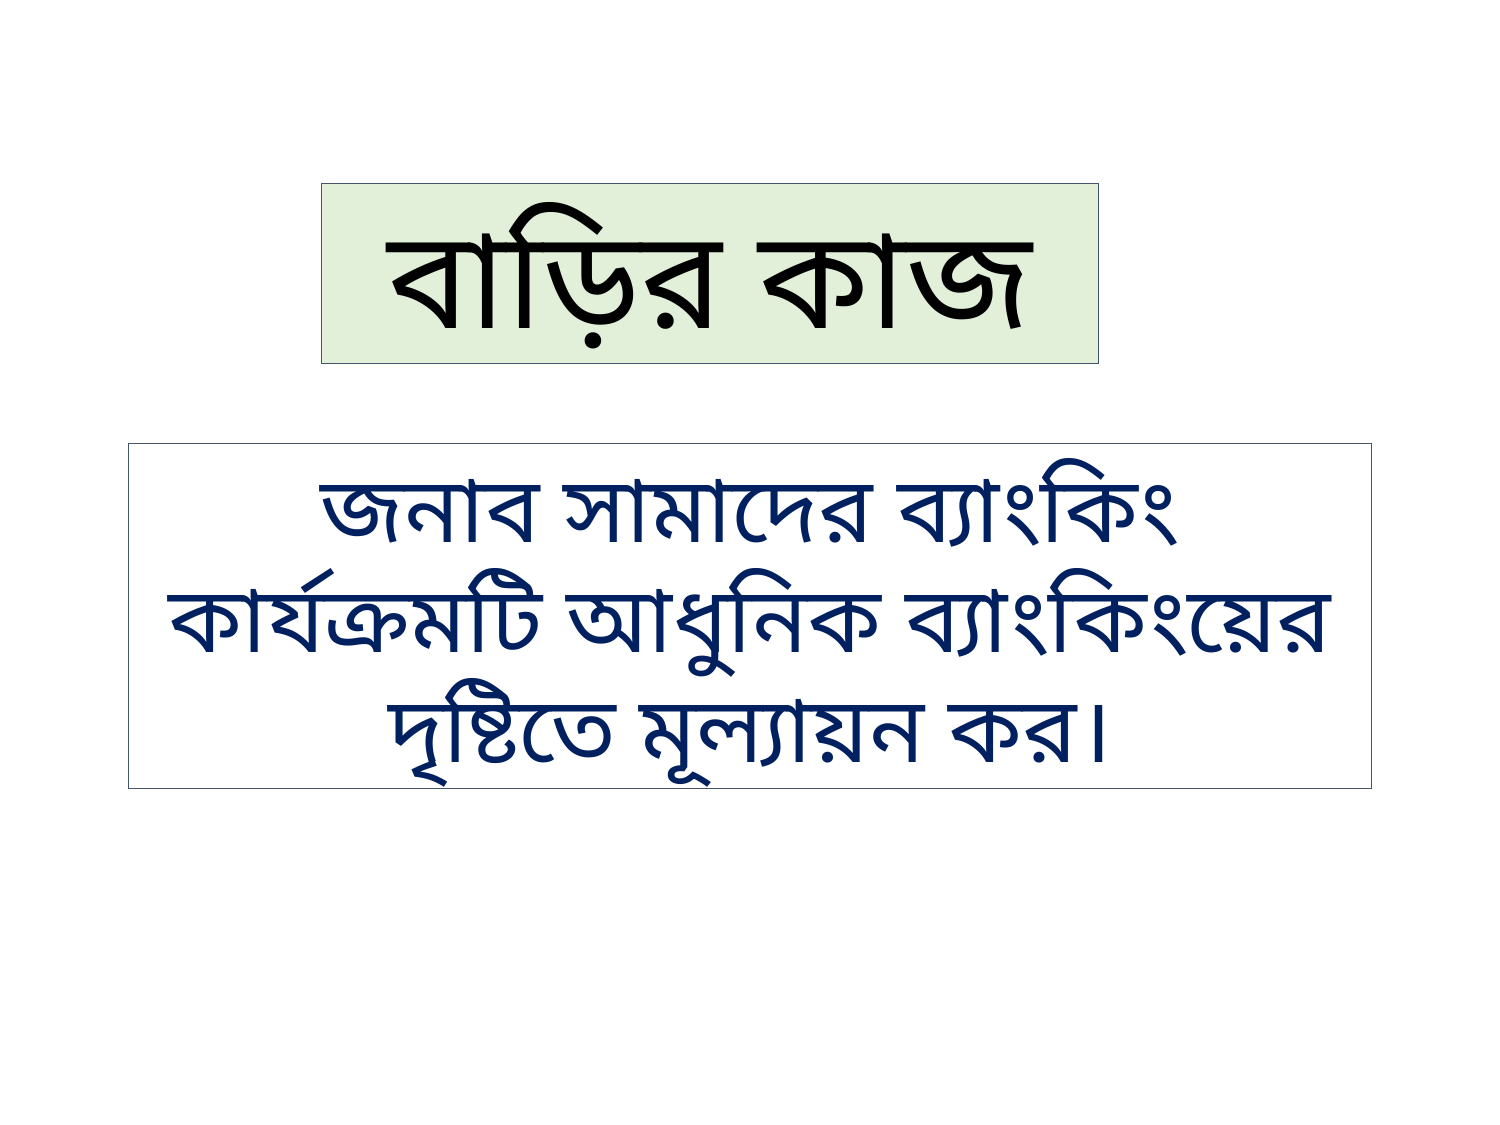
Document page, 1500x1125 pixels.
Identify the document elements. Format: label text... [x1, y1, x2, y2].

text_box জনাব সামাদের ব্যাংকিং কার্যক্রমটি আধুনিক ব্যাংকিংয়ের দৃষ্টিতে মূল্যায়ন কর। [128, 443, 1372, 789]
text_box বাড়ির কাজ [321, 183, 1099, 364]
